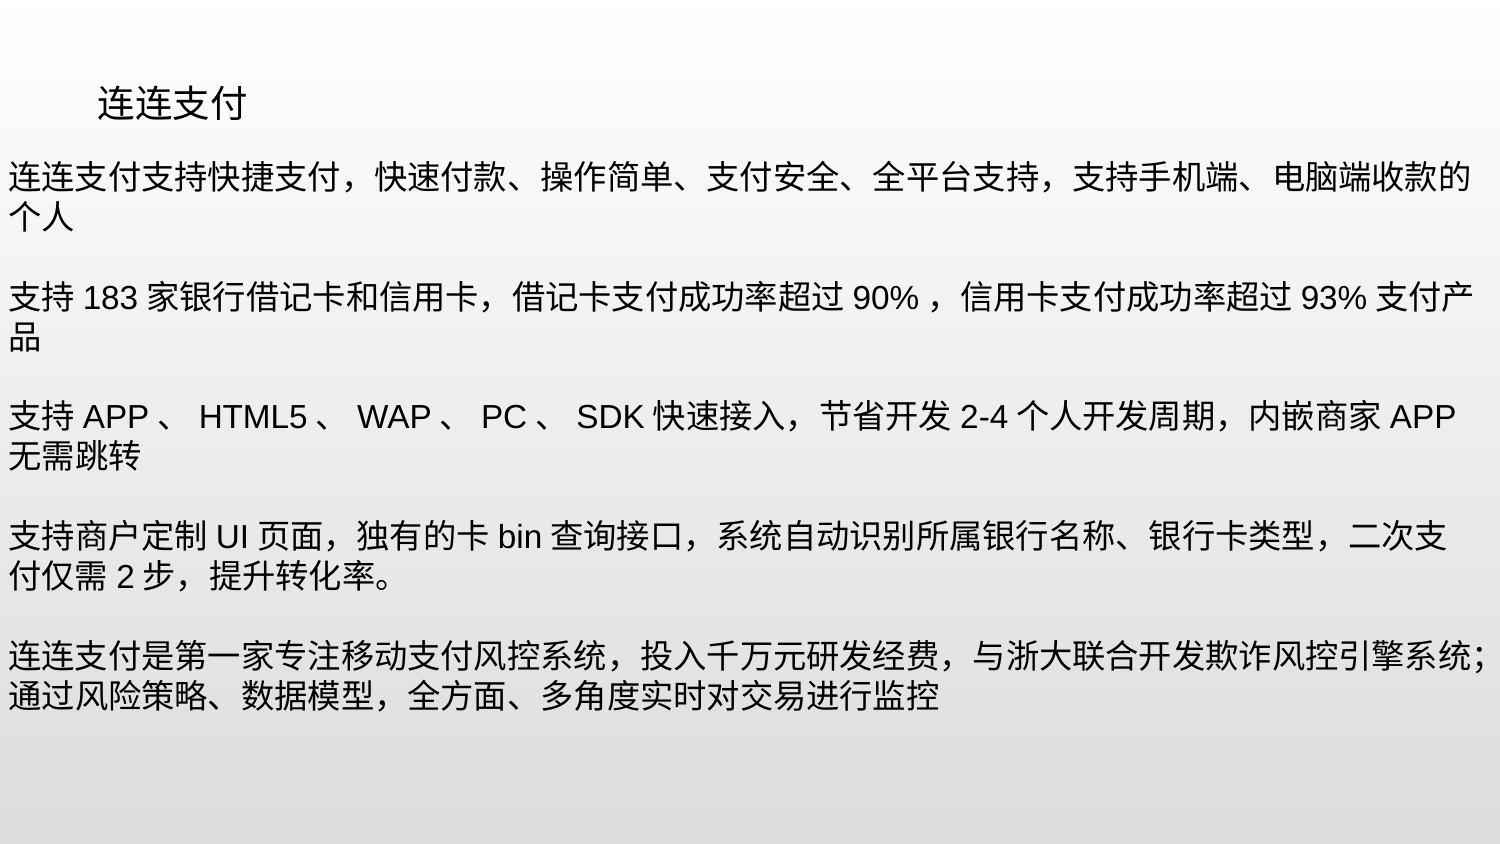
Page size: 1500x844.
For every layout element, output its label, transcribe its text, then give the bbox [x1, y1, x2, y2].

text_box 连连支付支持快捷支付，快速付款、操作简单、支付安全、全平台支持，支持手机端、电脑端收款的个人 支持183家银行借记卡和信用卡，借记卡支付成功率超过90%，信用卡支付成功率超过93%支付产品 支持APP、HTML5、WAP、PC、SDK快速接入，节省开发2-4个人开发周期，内嵌商家APP无需跳转 支持商户定制UI页面，独有的卡bin查询接口，系统自动识别所属银行名称、银行卡类型，二次支付仅需2步，提升转化率。 连连支付是第一家专注移动支付风控系统，投入千万元研发经费，与浙大联合开发欺诈风控引擎系统；通过风险策略、数据模型，全方面、多角度实时对交易进行监控 [0, 148, 1493, 723]
text_box 连连支付 [82, 72, 420, 133]
